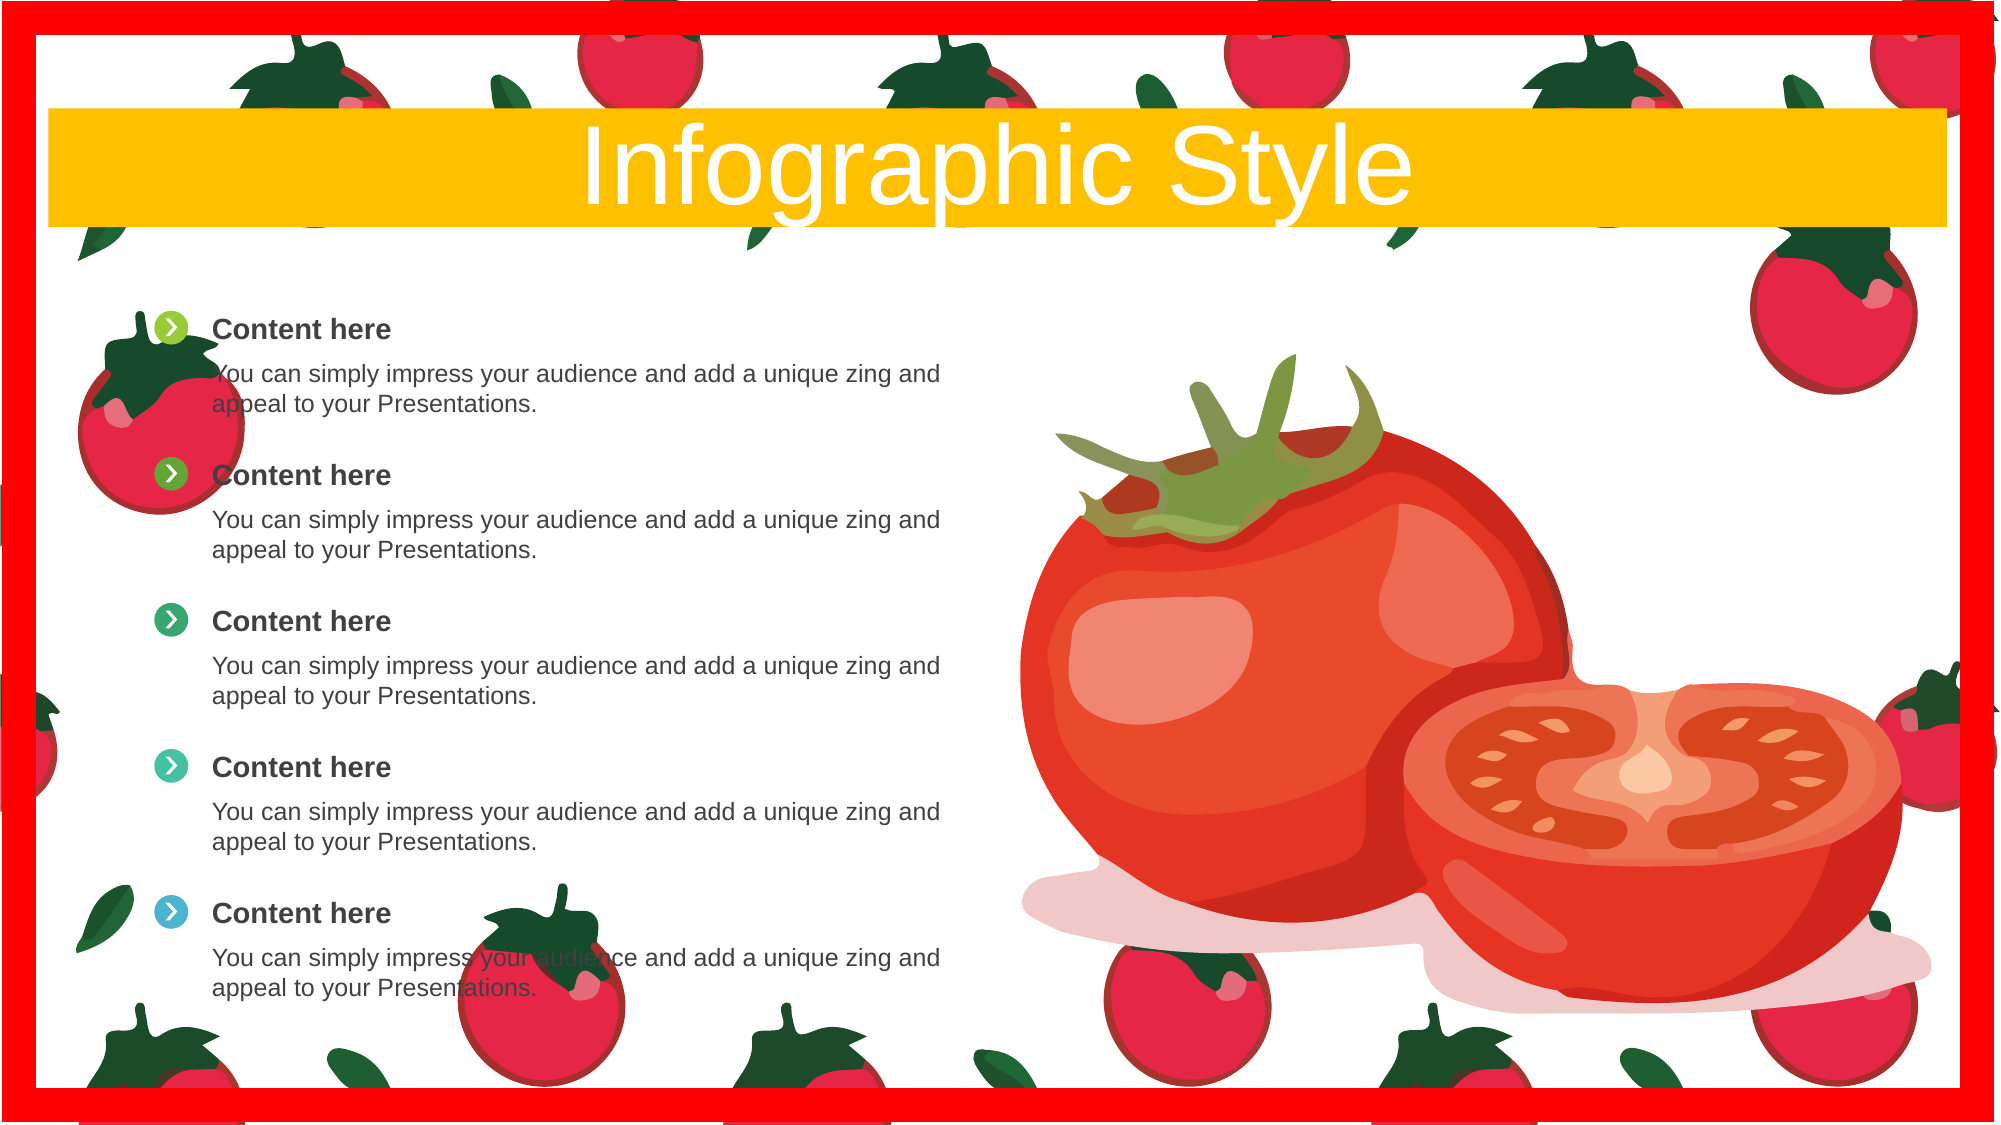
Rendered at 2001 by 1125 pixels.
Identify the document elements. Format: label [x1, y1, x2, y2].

text_box [154, 310, 189, 345]
text_box [197, 302, 975, 426]
text_box [154, 894, 189, 929]
text_box [154, 602, 189, 637]
text_box [18, 17, 1978, 1106]
text_box [154, 748, 189, 783]
text_box [197, 448, 975, 572]
text_box [197, 594, 975, 719]
text_box [197, 740, 975, 865]
text_box [197, 886, 975, 1011]
picture [1019, 352, 1932, 1016]
text_box [154, 456, 189, 491]
